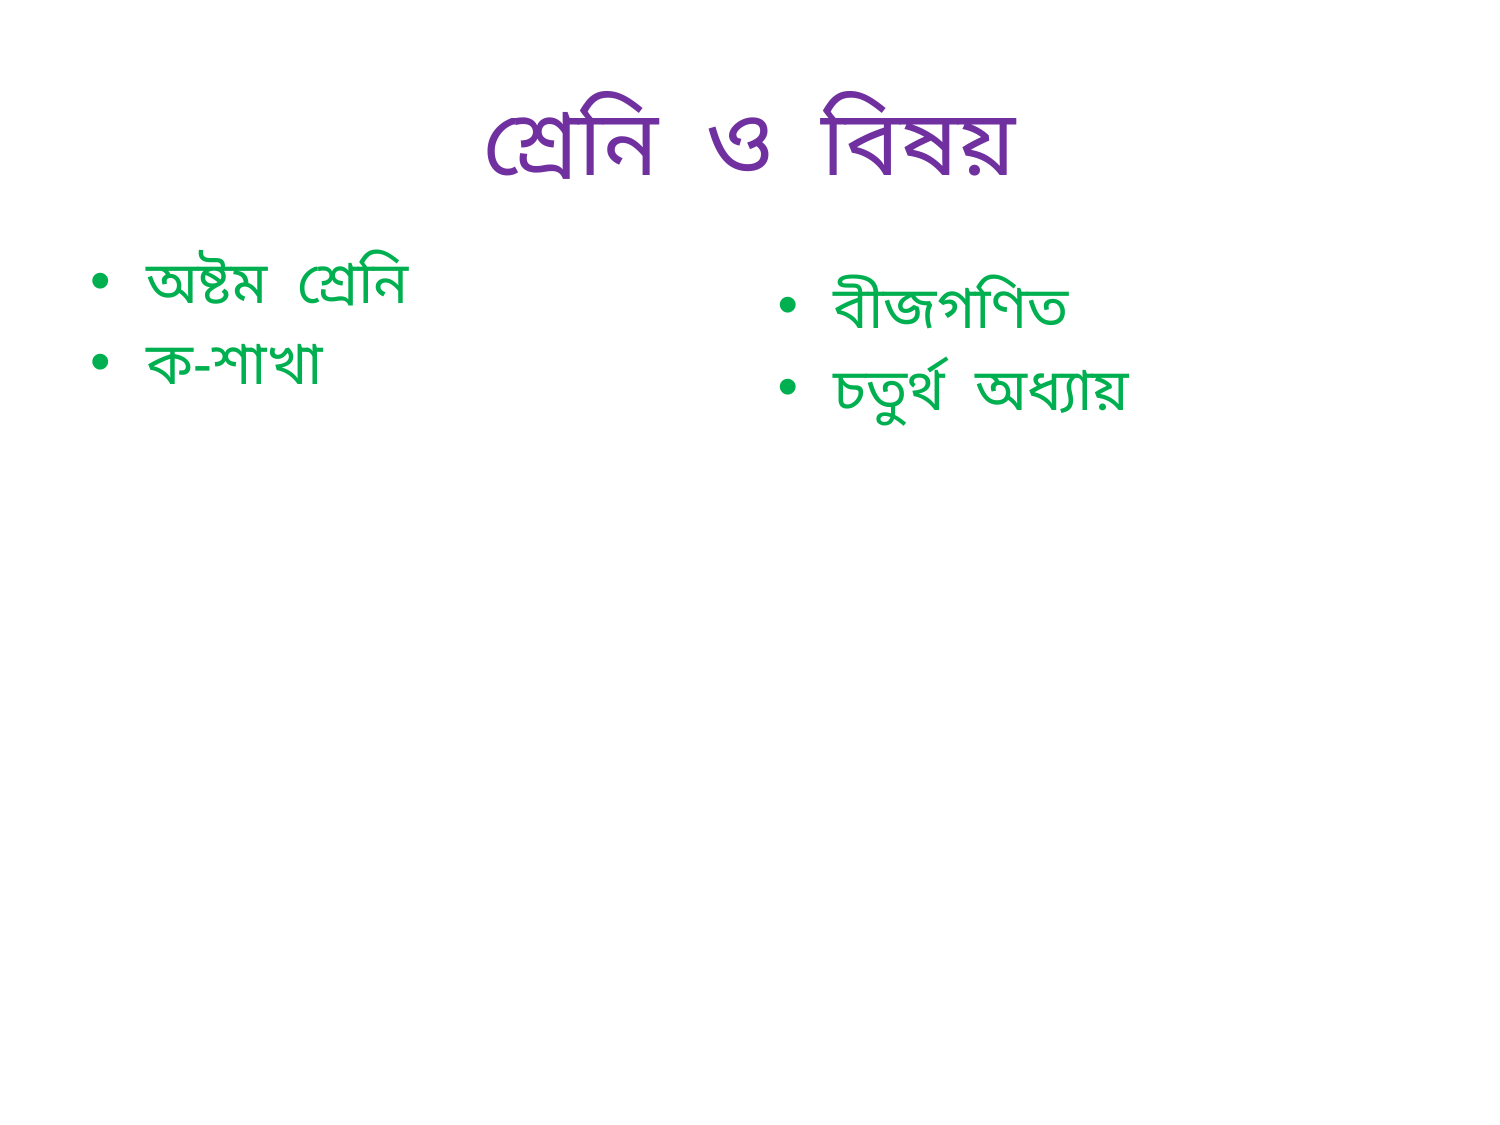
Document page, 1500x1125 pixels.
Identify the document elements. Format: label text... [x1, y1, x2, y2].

list অষ্টম শ্রেনি ক-শাখা [75, 237, 738, 980]
list বীজগণিত চতুর্থ অধ্যায় [762, 262, 1425, 1005]
title শ্রেনি ও বিষয় [75, 45, 1425, 233]
